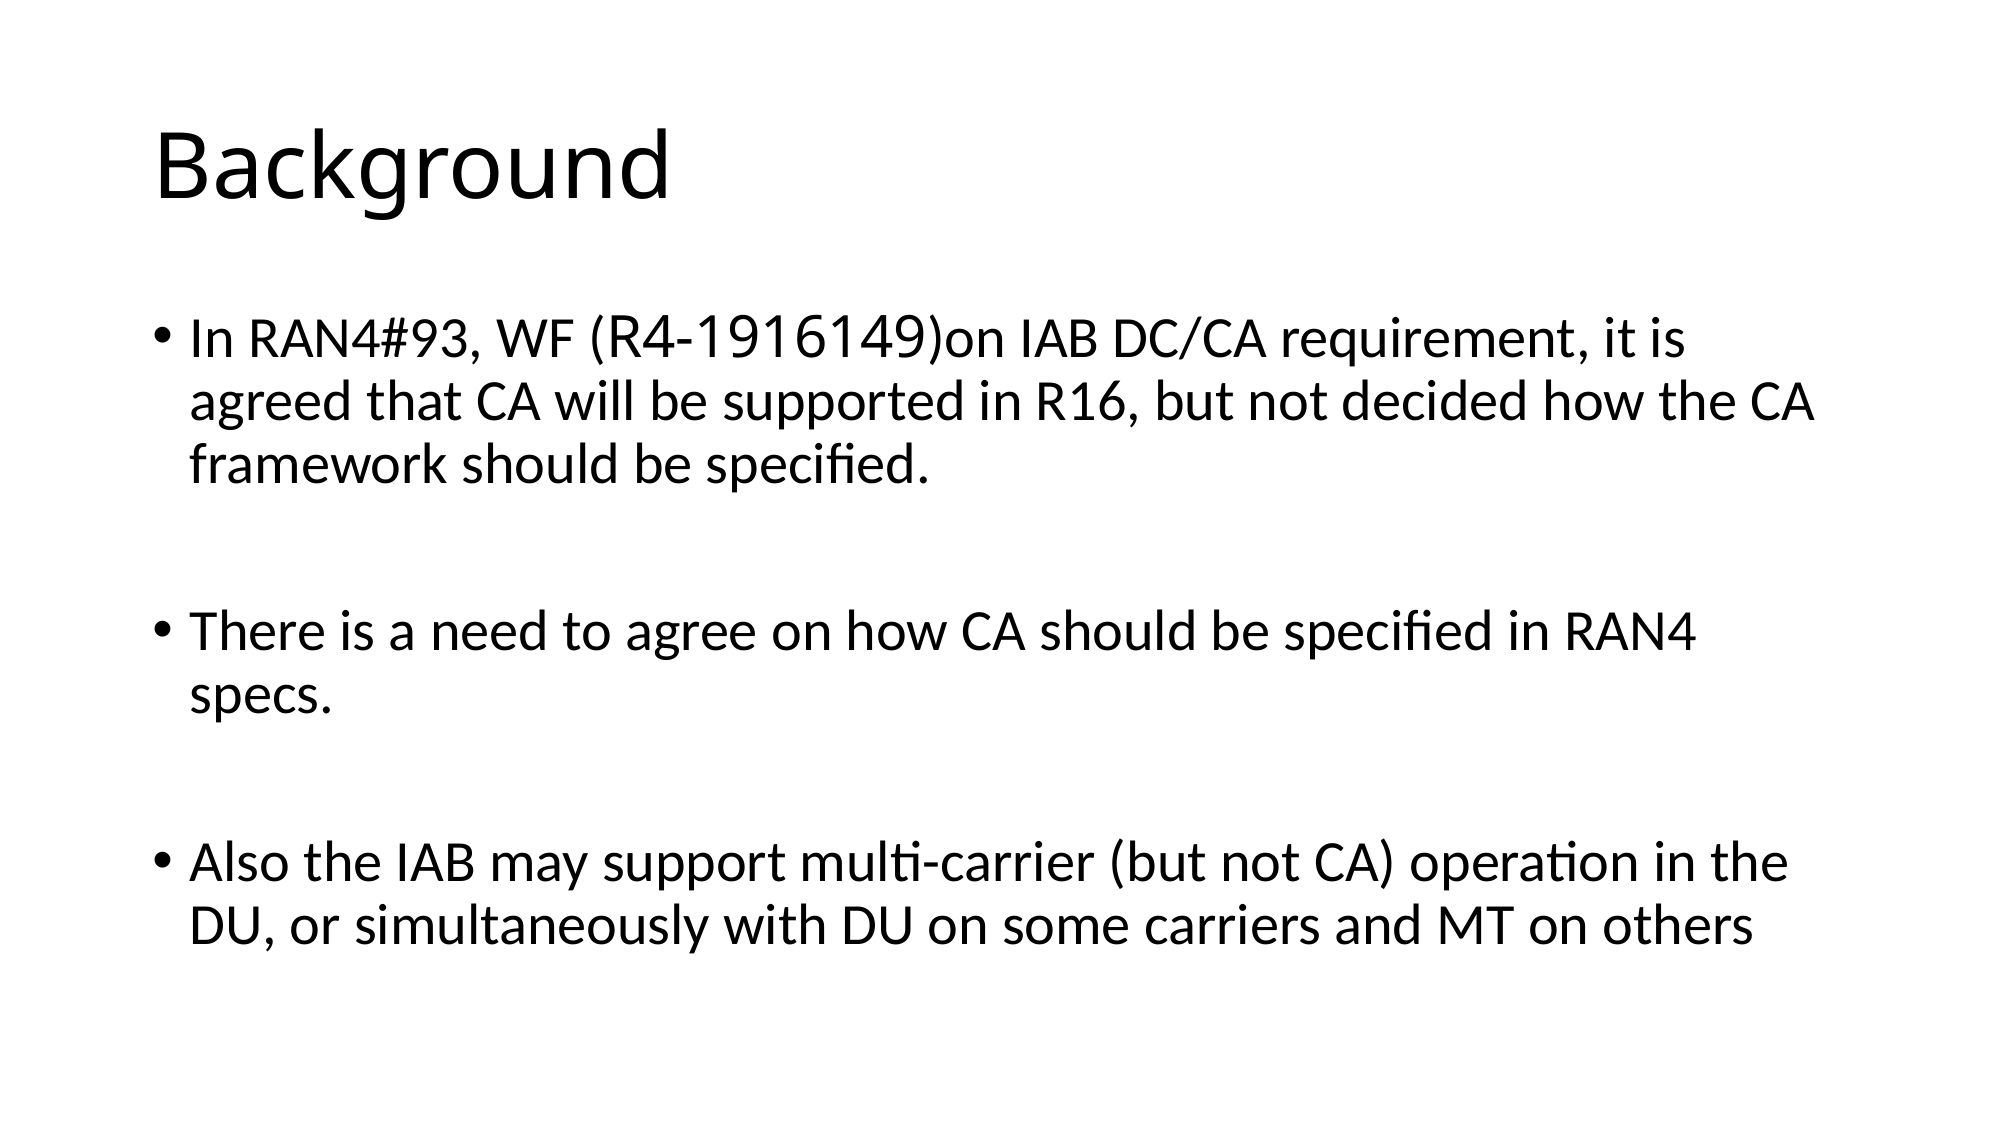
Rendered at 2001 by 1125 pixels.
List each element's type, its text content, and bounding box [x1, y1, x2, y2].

list In RAN4#93, WF (R4-1916149)on IAB DC/CA requirement, it is agreed that CA will be supported in R16, but not decided how the CA framework should be specified. There is a need to agree on how CA should be specified in RAN4 specs. Also the IAB may support multi-carrier (but not CA) operation in the DU, or simultaneously with DU on some carriers and MT on others [137, 299, 1863, 1014]
title Background [137, 59, 1863, 278]
